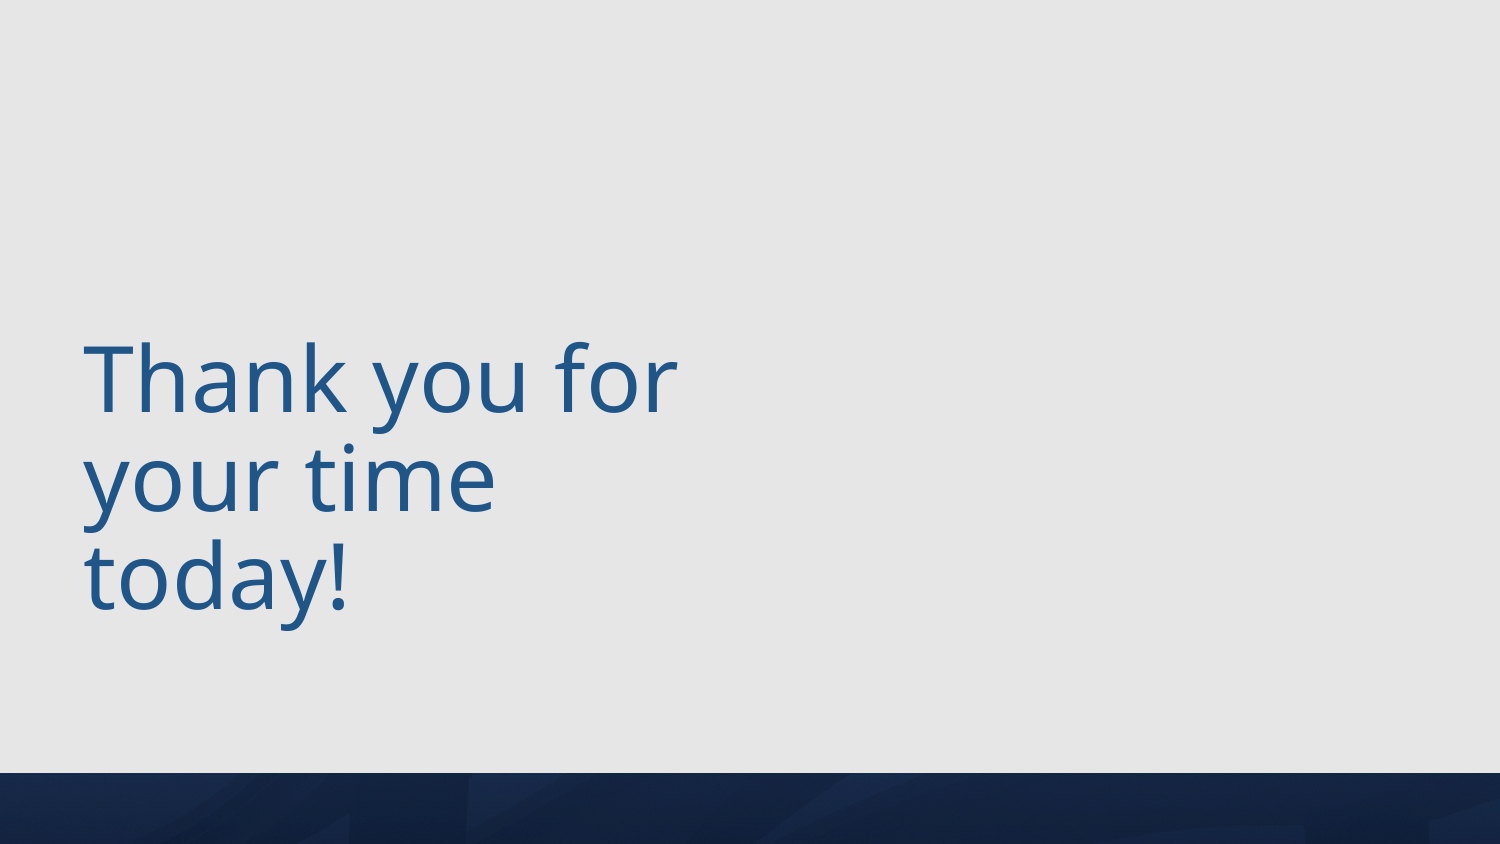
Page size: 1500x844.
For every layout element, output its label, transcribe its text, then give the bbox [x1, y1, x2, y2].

title Thank you for your time today! [83, 456, 759, 630]
picture [0, 773, 1500, 844]
